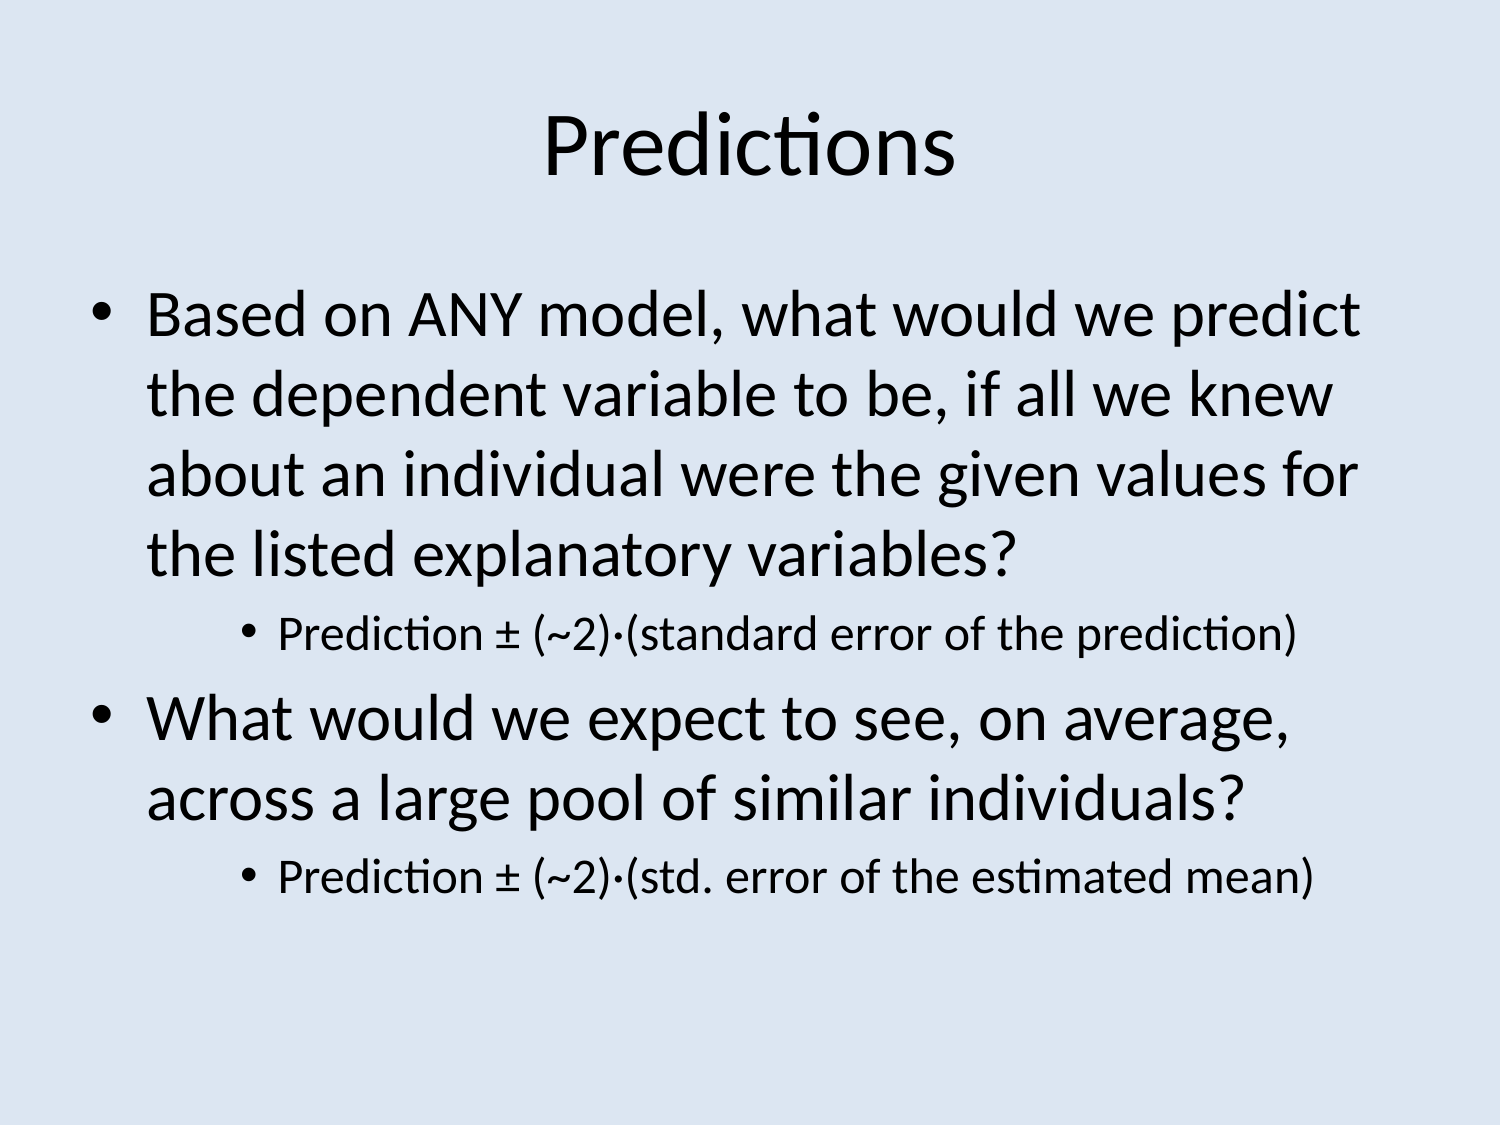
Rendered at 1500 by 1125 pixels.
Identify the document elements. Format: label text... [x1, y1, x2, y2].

list Based on ANY model, what would we predict the dependent variable to be, if all we knew about an individual were the given values for the listed explanatory variables? Prediction ± (~2)·(standard error of the prediction) What would we expect to see, on average, across a large pool of similar individuals? Prediction ± (~2)·(std. error of the estimated mean) [75, 262, 1425, 1005]
title Predictions [75, 45, 1425, 233]
